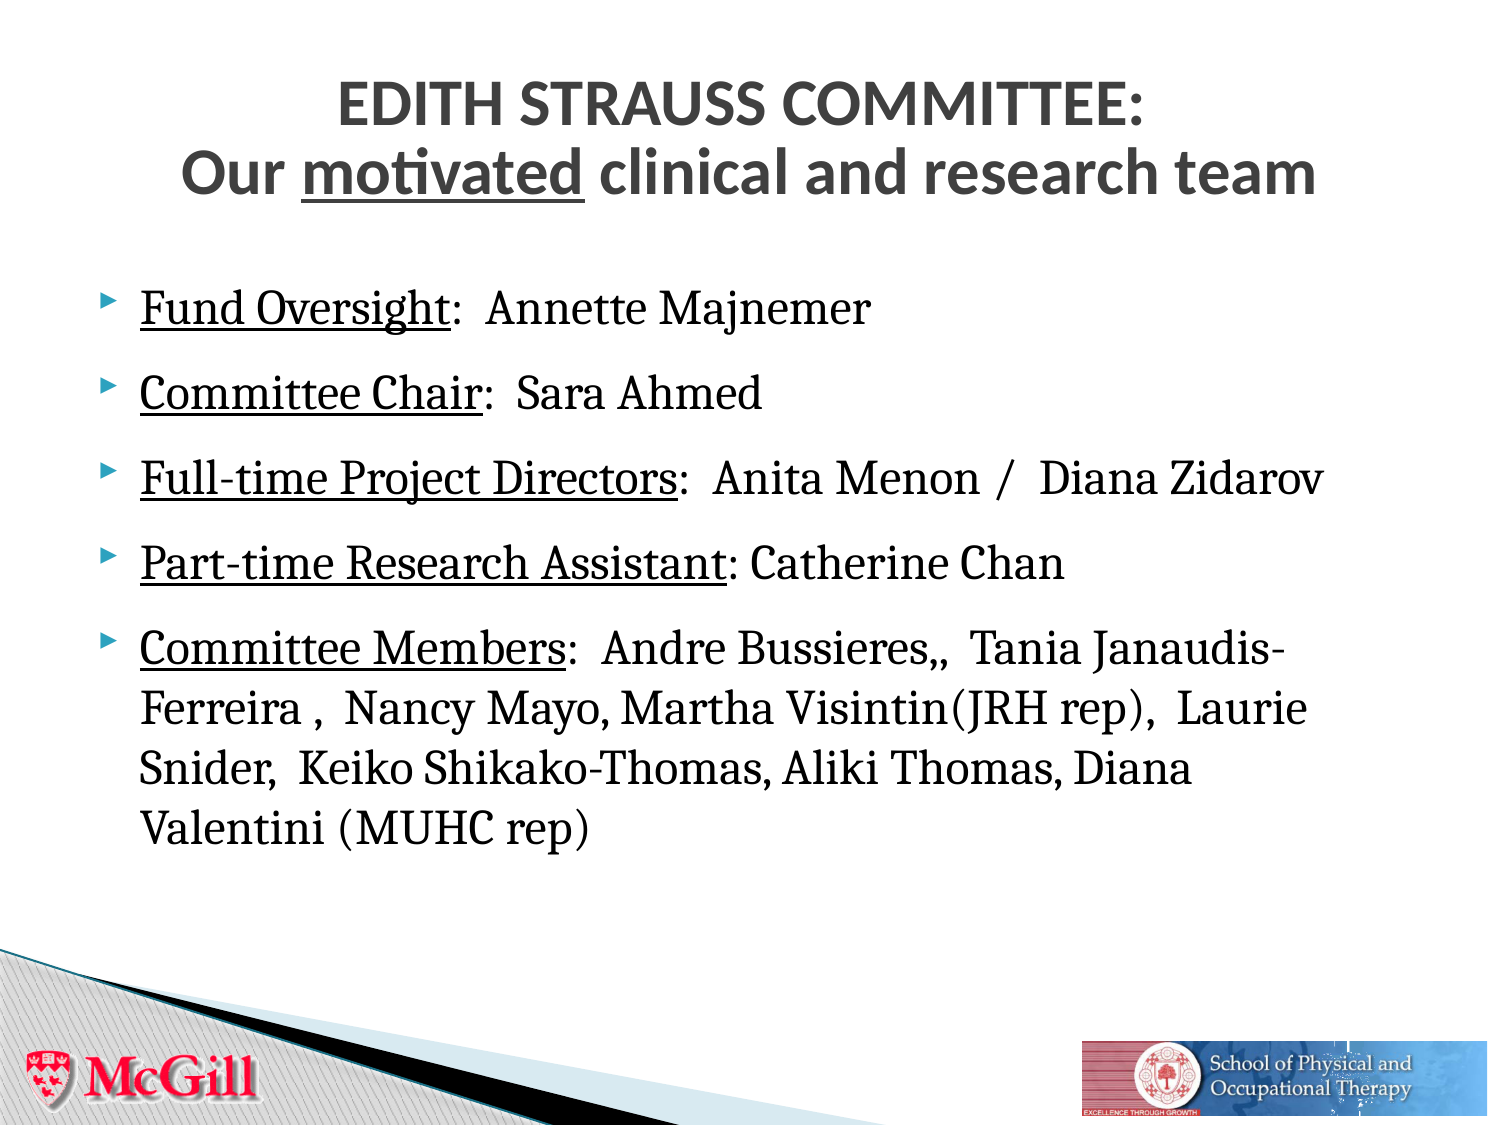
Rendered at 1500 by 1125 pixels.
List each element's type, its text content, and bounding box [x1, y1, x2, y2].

list Fund Oversight: Annette Majnemer Committee Chair: Sara Ahmed Full-time Project Directors: Anita Menon / Diana Zidarov Part-time Research Assistant: Catherine Chan Committee Members: Andre Bussieres,, Tania Janaudis-Ferreira , Nancy Mayo, Martha Visintin(JRH rep), Laurie Snider, Keiko Shikako-Thomas, Aliki Thomas, Diana Valentini (MUHC rep) [64, 267, 1341, 917]
title EDITH STRAUSS COMMITTEE: Our motivated clinical and research team [75, 45, 1425, 233]
picture [22, 1046, 265, 1113]
